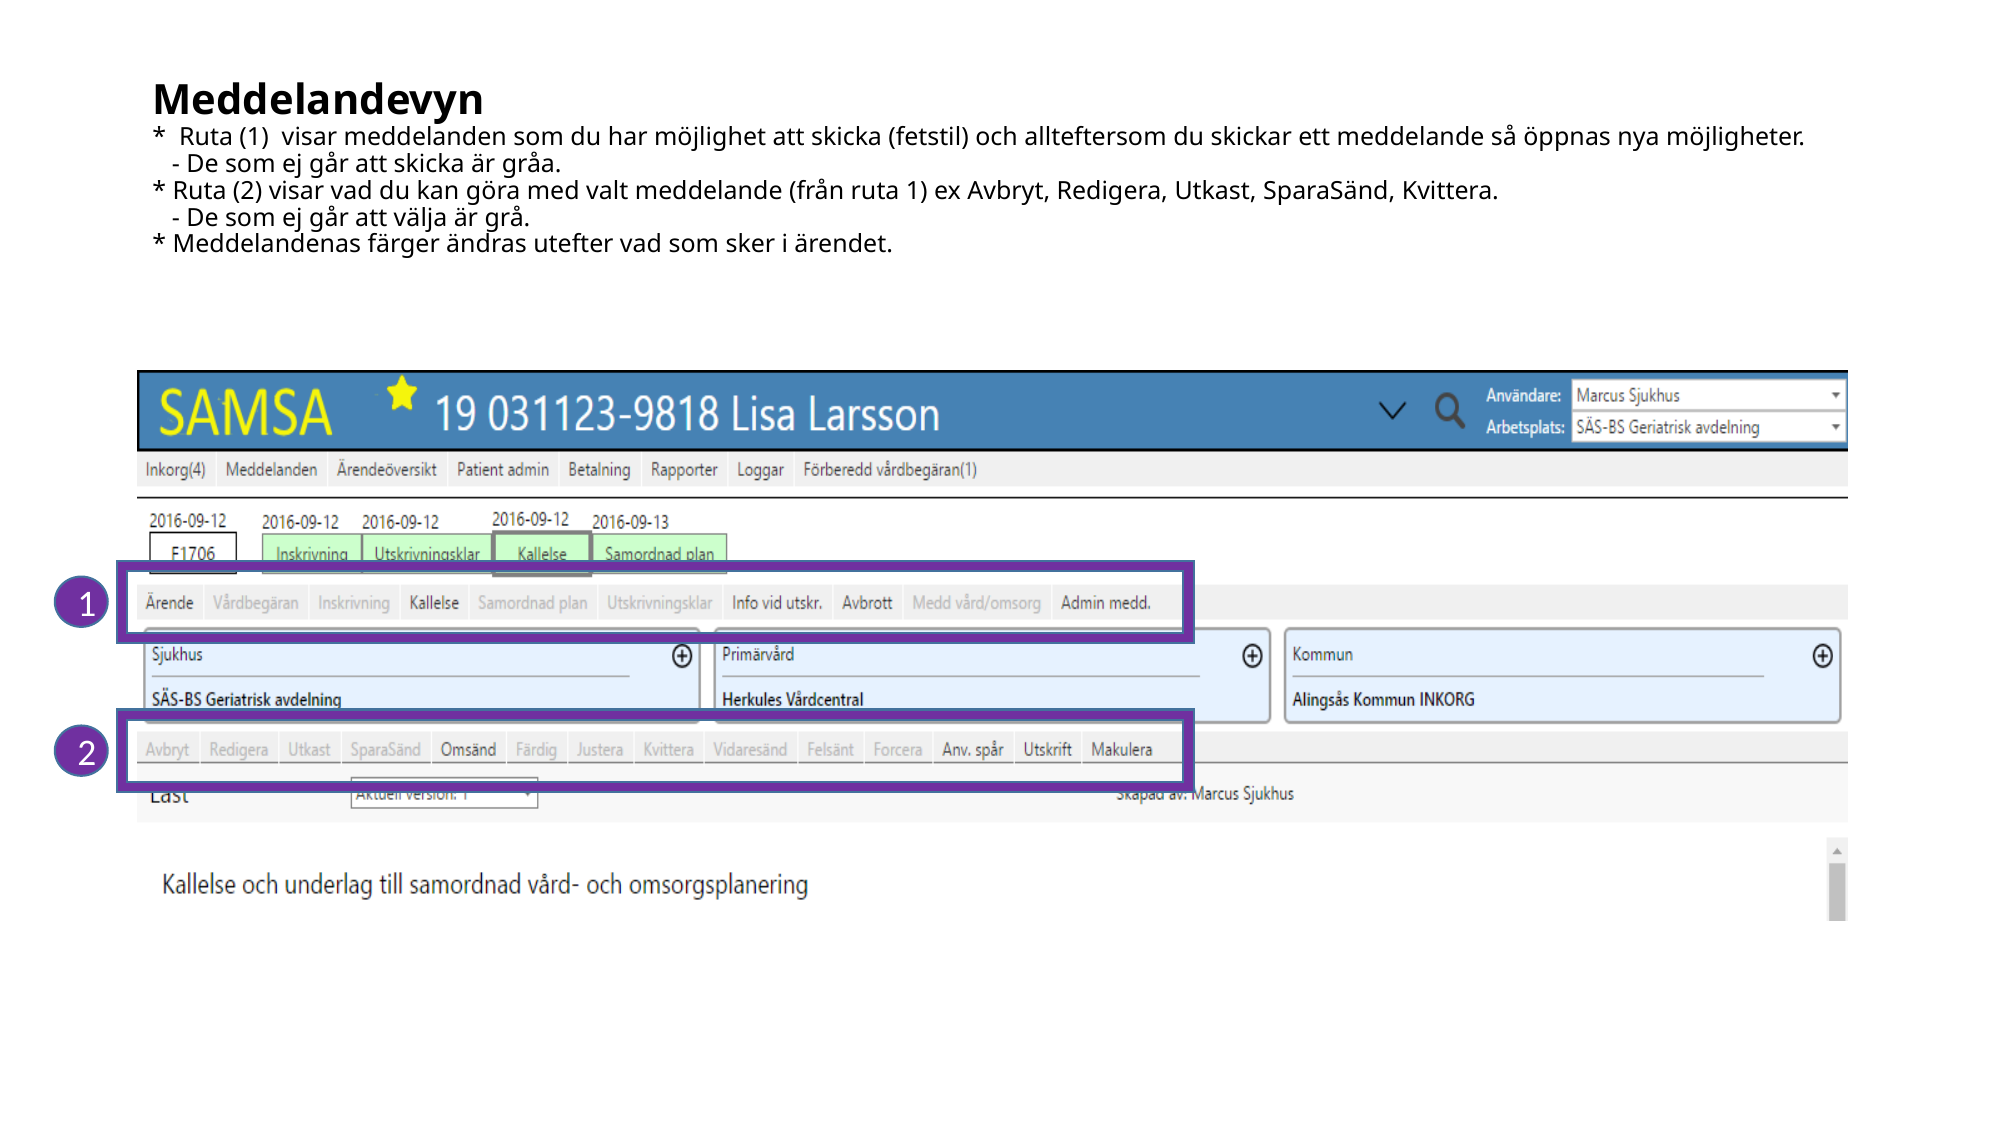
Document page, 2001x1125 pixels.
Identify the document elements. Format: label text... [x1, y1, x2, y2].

text_box 2 [53, 724, 109, 777]
text_box [116, 560, 137, 644]
text_box 1 [53, 575, 109, 628]
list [137, 370, 1848, 921]
title Meddelandevyn * Ruta (1) visar meddelanden som du har möjlighet att skicka (fetstil) och allteftersom du skickar ett meddelande så öppnas nya möjligheter. - De som ej går att skicka är gråa. * Ruta (2) visar vad du kan göra med valt meddelande (från ruta 1) ex Avbryt, Redigera, Utkast, SparaSänd, Kvittera. - De som ej går att välja är grå. * Meddelandenas färger ändras utefter vad som sker i ärendet. [137, 59, 1863, 278]
text_box [116, 708, 137, 793]
